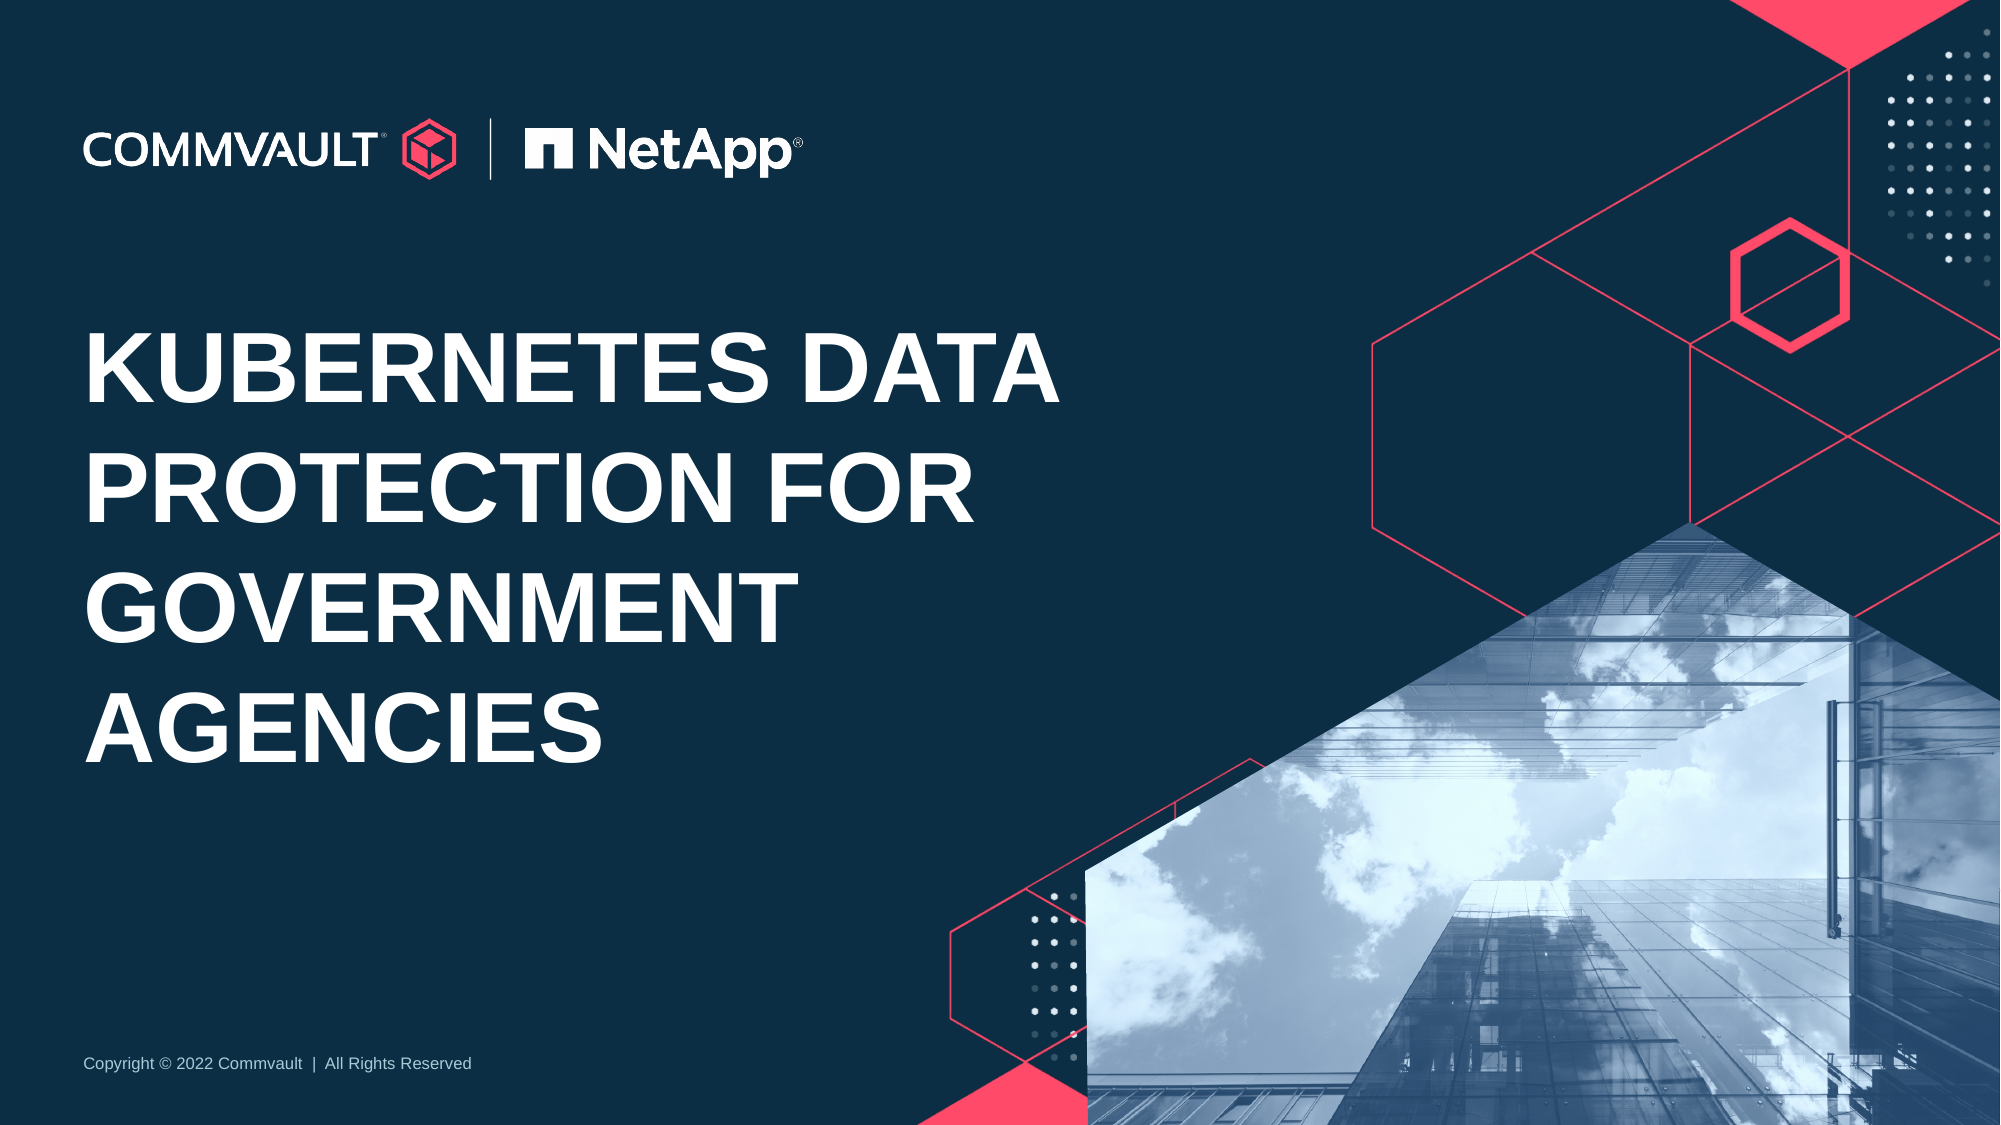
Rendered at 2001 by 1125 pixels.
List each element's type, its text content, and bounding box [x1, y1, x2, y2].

picture [888, 0, 2001, 1125]
footer Copyright © 2022 Commvault | All Rights Reserved [83, 1052, 483, 1083]
picture [525, 128, 803, 178]
title KUBERNETES DATA PROTECTION FOR GOVERNMENT AGENCIES [83, 478, 1223, 903]
picture [83, 118, 493, 180]
